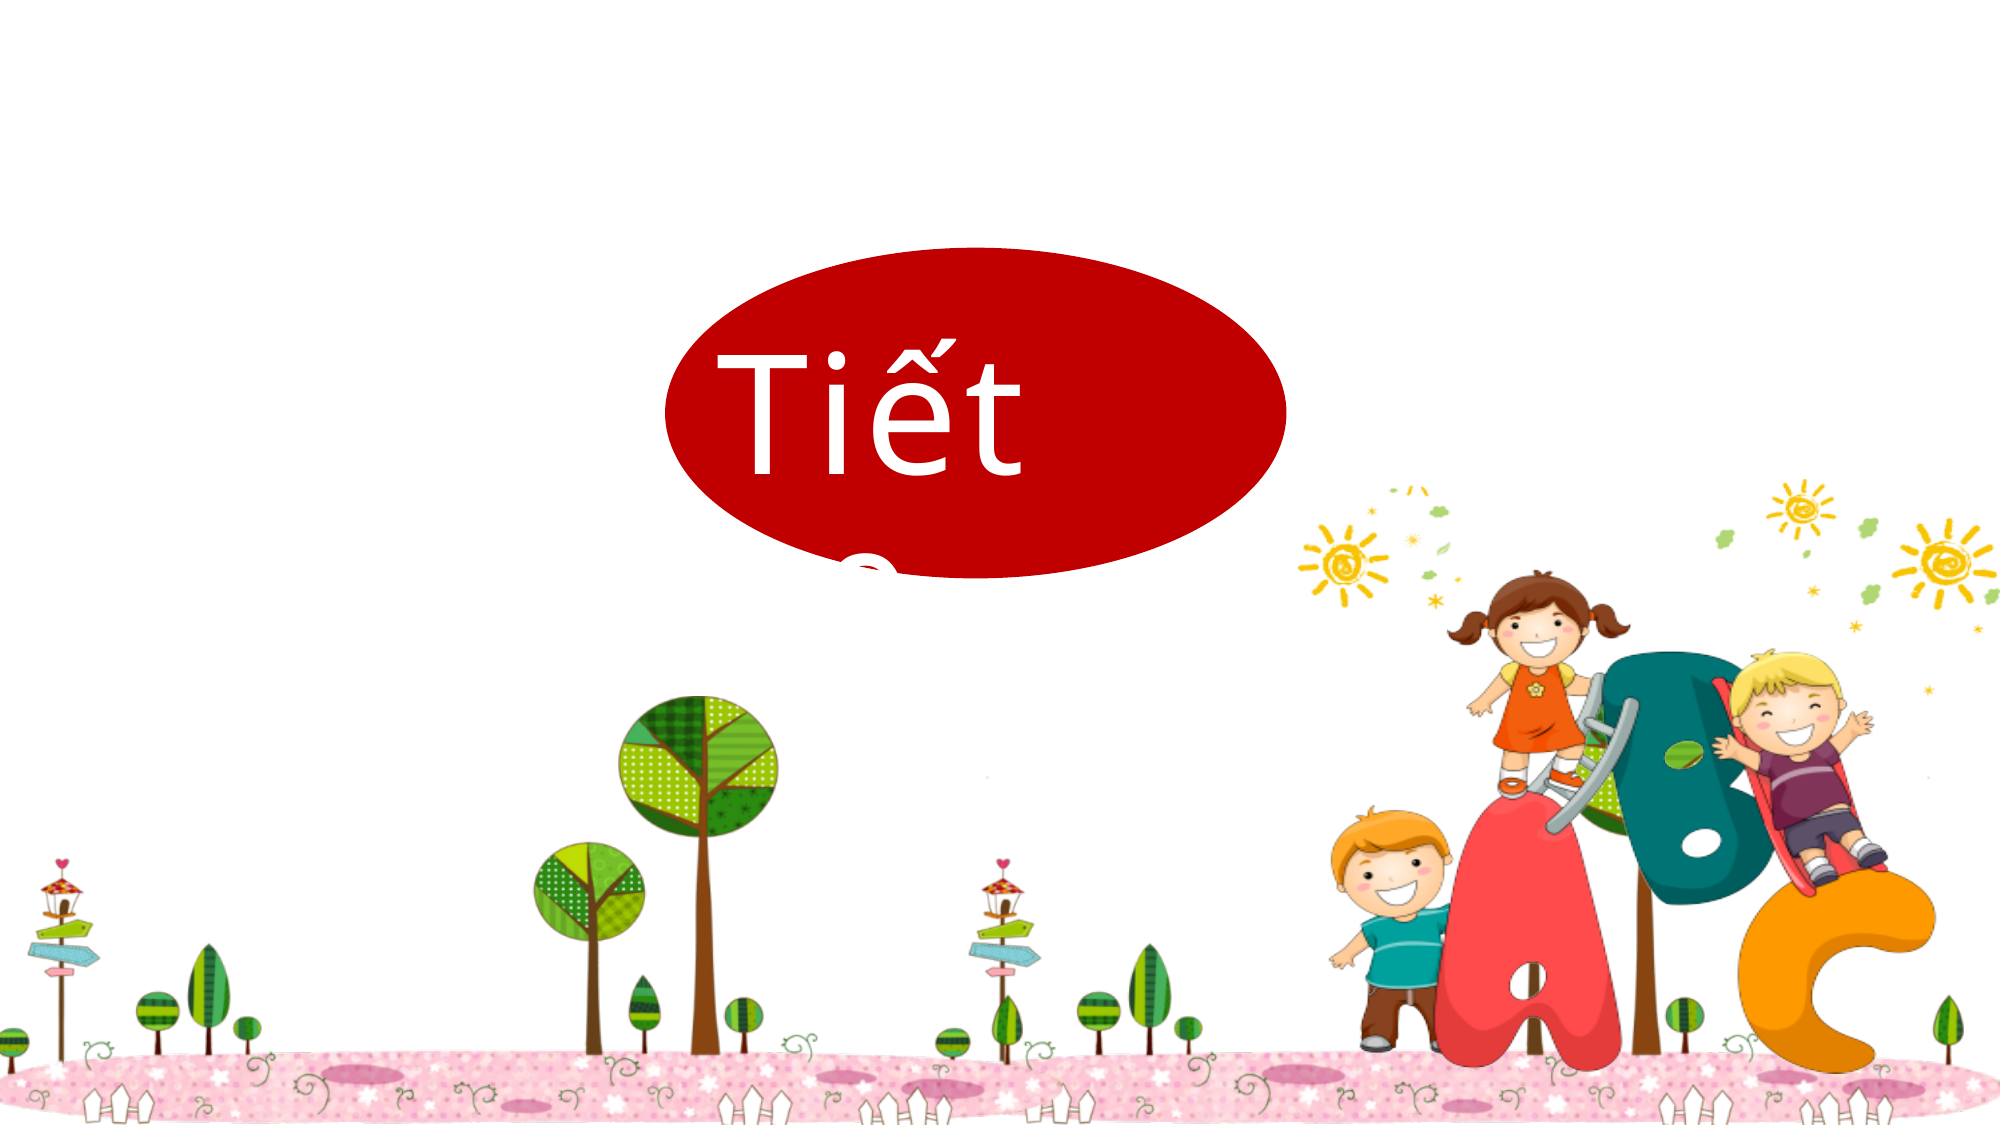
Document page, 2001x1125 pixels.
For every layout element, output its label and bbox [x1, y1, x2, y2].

text_box [665, 247, 1287, 479]
text_box [0, 479, 2000, 1125]
